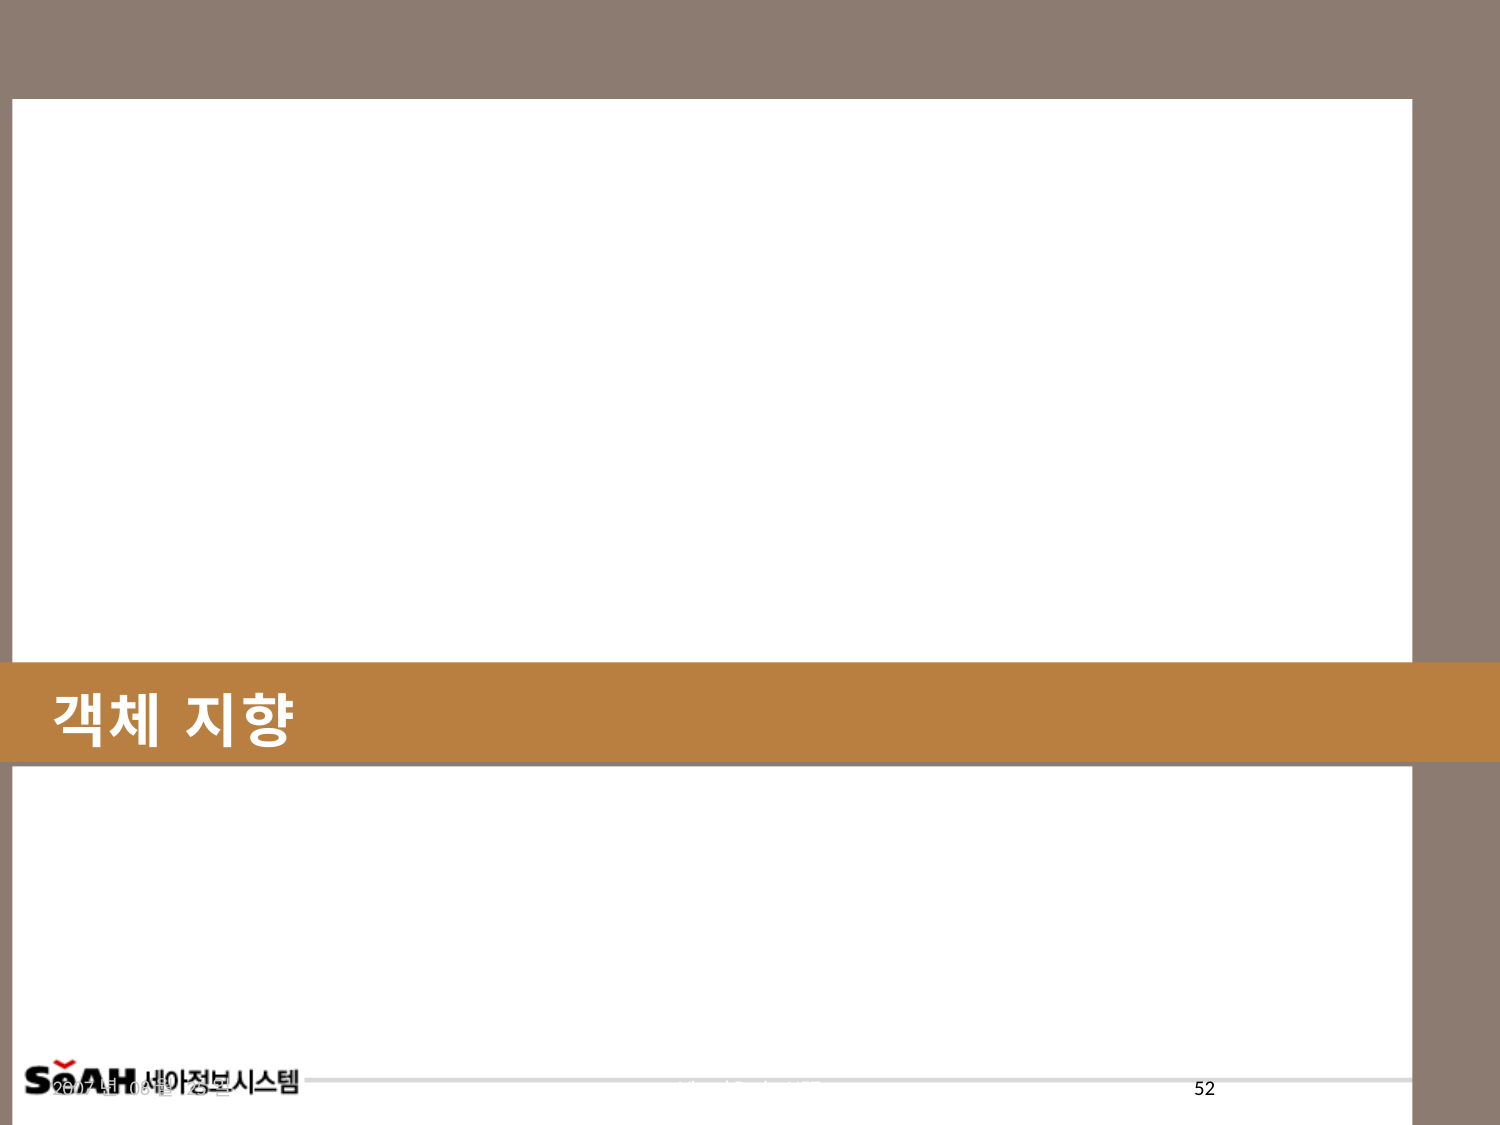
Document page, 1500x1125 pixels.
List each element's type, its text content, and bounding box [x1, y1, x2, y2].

slide_number 2007년 08월 25일 [37, 1062, 300, 1113]
slide_number 52 [1062, 1062, 1230, 1113]
picture [13, 767, 1412, 1125]
footer Visual Basic .NET [443, 1062, 1057, 1113]
picture [13, 99, 1412, 662]
title 객체 지향 [37, 675, 1225, 763]
